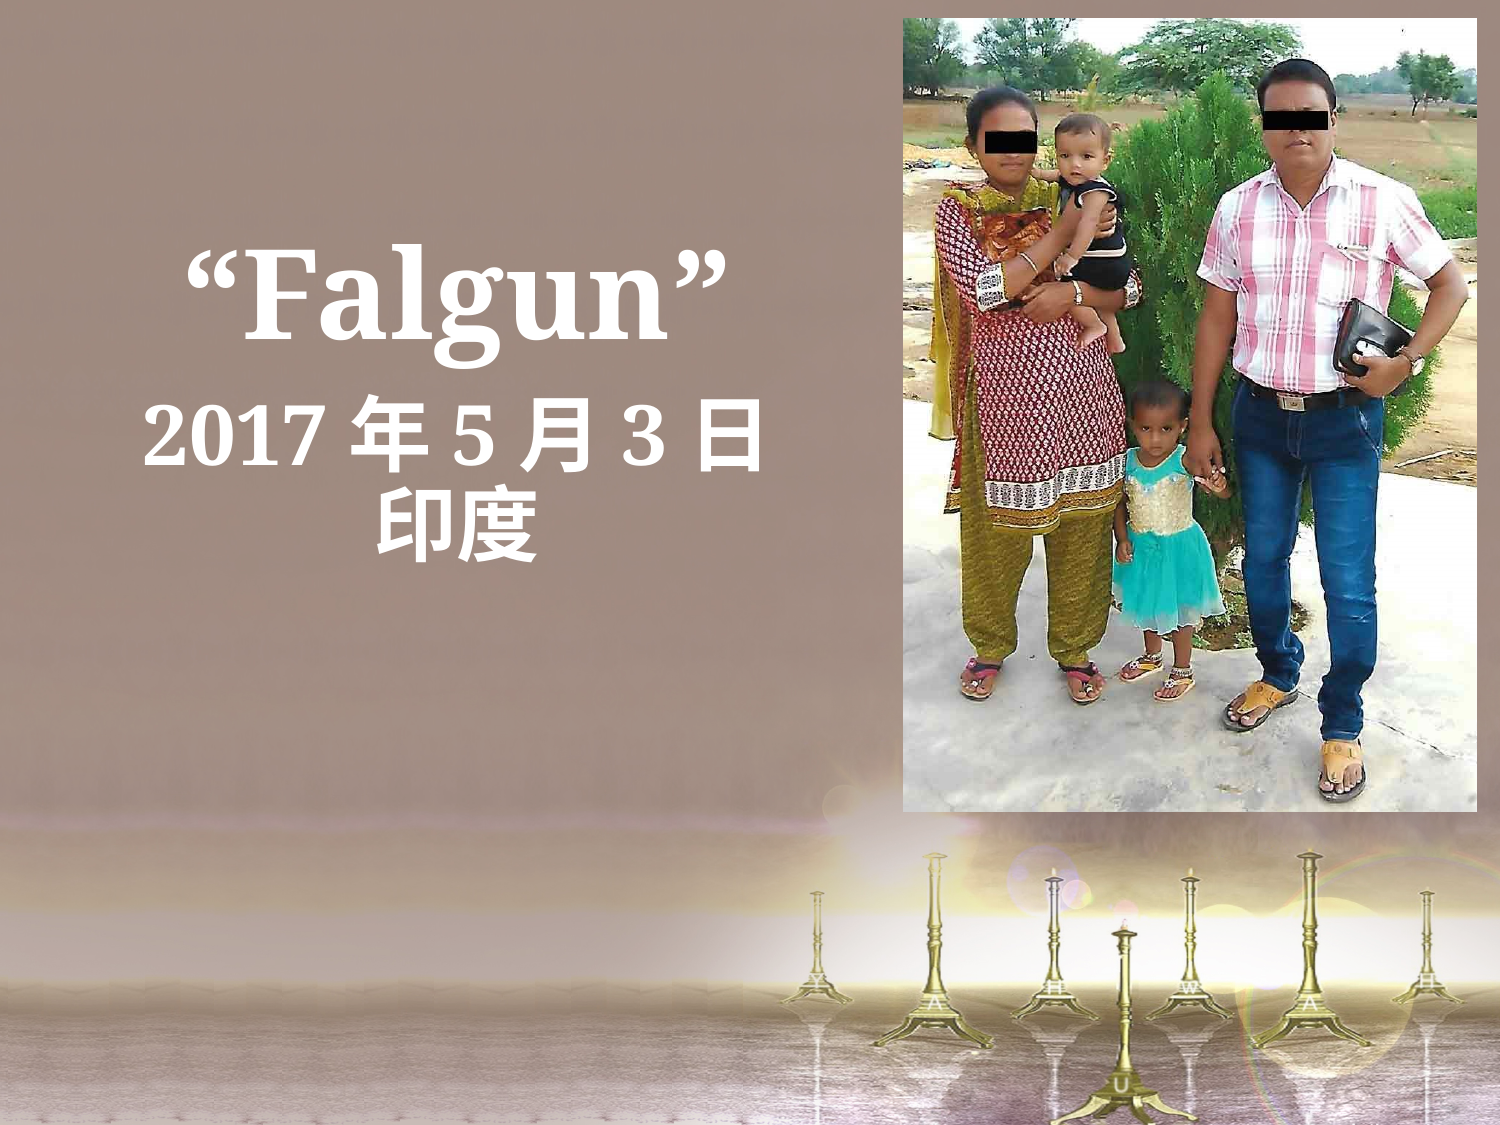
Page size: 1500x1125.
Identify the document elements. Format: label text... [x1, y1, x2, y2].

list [903, 18, 1477, 812]
title “Falgun” 2017年5月3日 印度 [109, 138, 805, 668]
